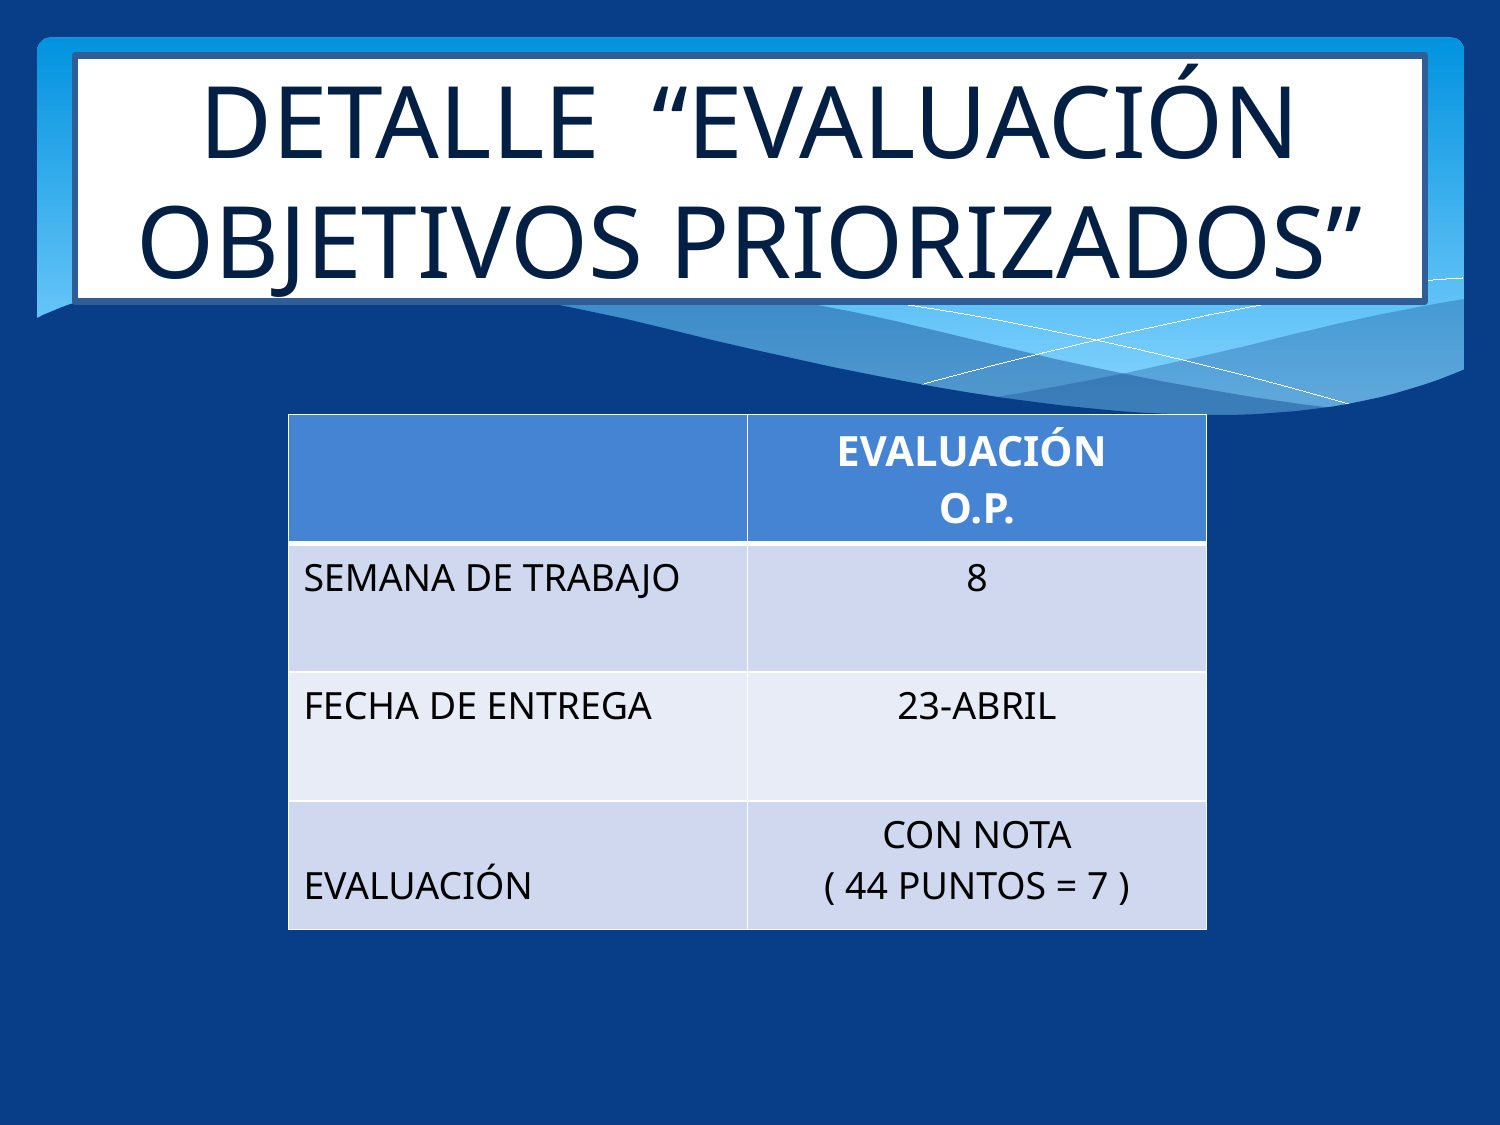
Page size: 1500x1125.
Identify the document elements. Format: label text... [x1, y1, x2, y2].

picture [73, 53, 1427, 88]
table_cell 8 [748, 546, 1206, 671]
table_cell FECHA DE ENTREGA [289, 673, 747, 800]
table_cell EVALUACIÓN [289, 802, 747, 929]
table_header [289, 415, 747, 541]
title DETALLE “EVALUACIÓN OBJETIVOS PRIORIZADOS” [74, 54, 1426, 303]
table_cell CON NOTA ( 44 PUNTOS = 7 ) [748, 802, 1206, 929]
table_cell SEMANA DE TRABAJO [289, 546, 747, 671]
table_header EVALUACIÓN O.P. [748, 415, 1206, 541]
table_cell 23-ABRIL [748, 673, 1206, 800]
